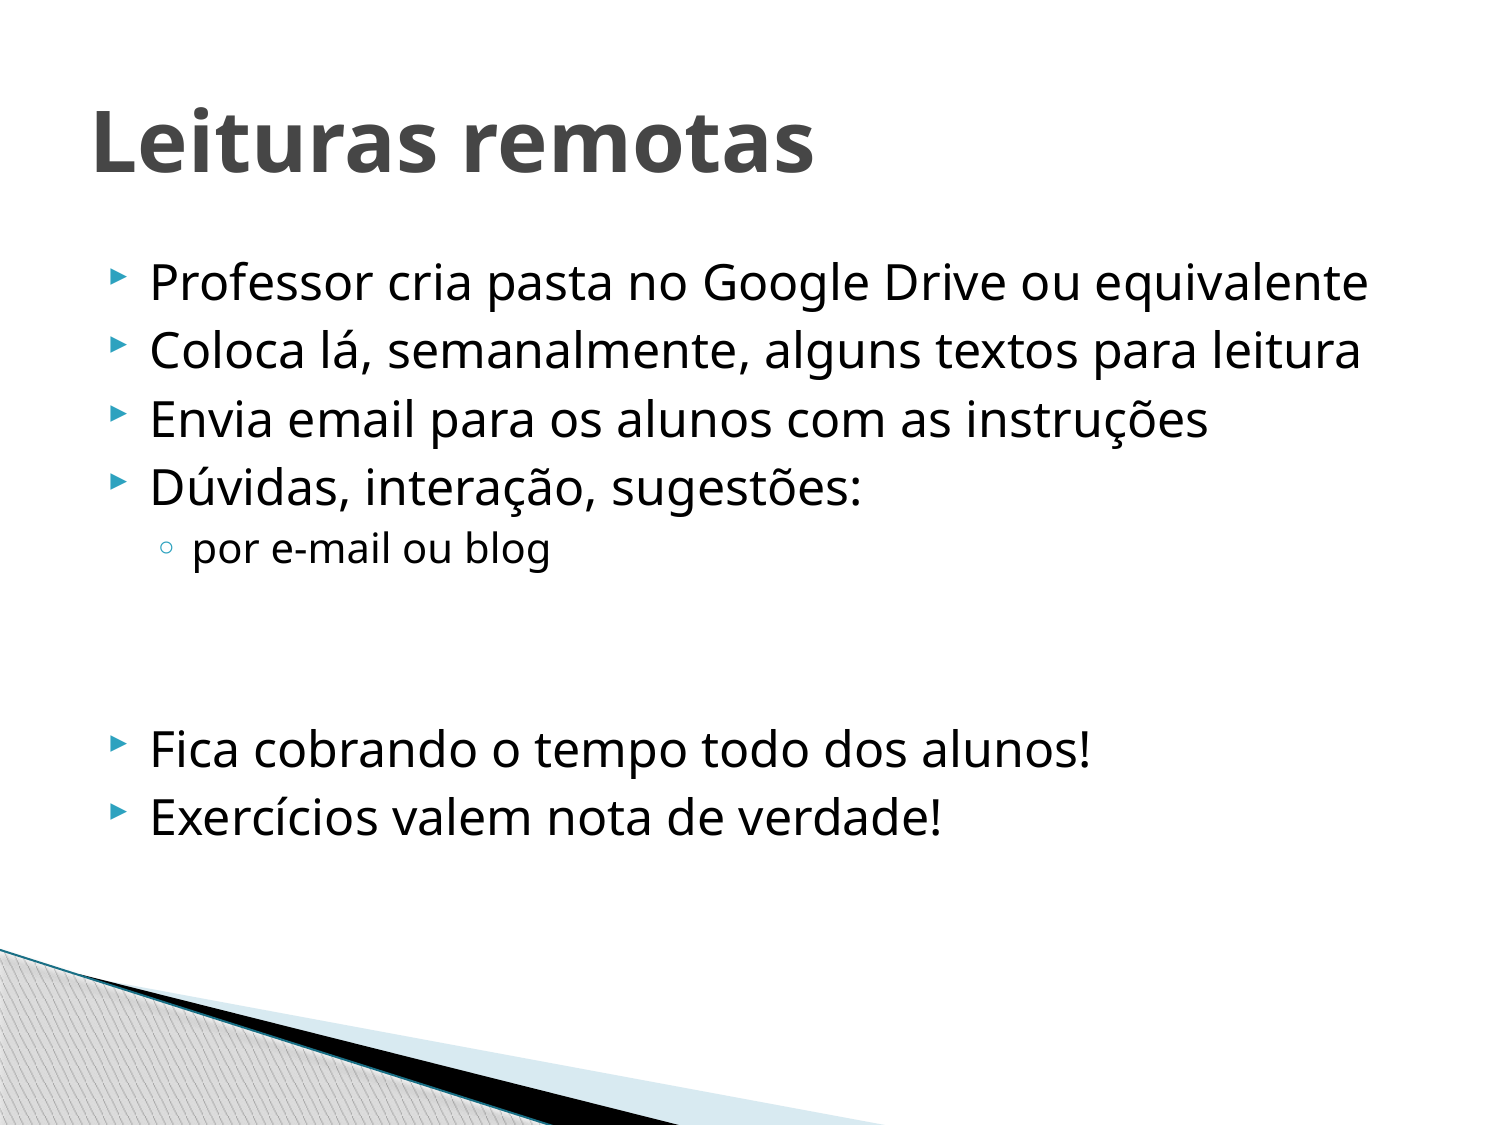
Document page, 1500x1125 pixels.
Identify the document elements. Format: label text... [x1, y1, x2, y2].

title Leituras remotas [75, 45, 1425, 233]
list Professor cria pasta no Google Drive ou equivalente Coloca lá, semanalmente, alguns textos para leitura Envia email para os alunos com as instruções Dúvidas, interação, sugestões: por e-mail ou blog Fica cobrando o tempo todo dos alunos! Exercícios valem nota de verdade! [75, 243, 1500, 986]
